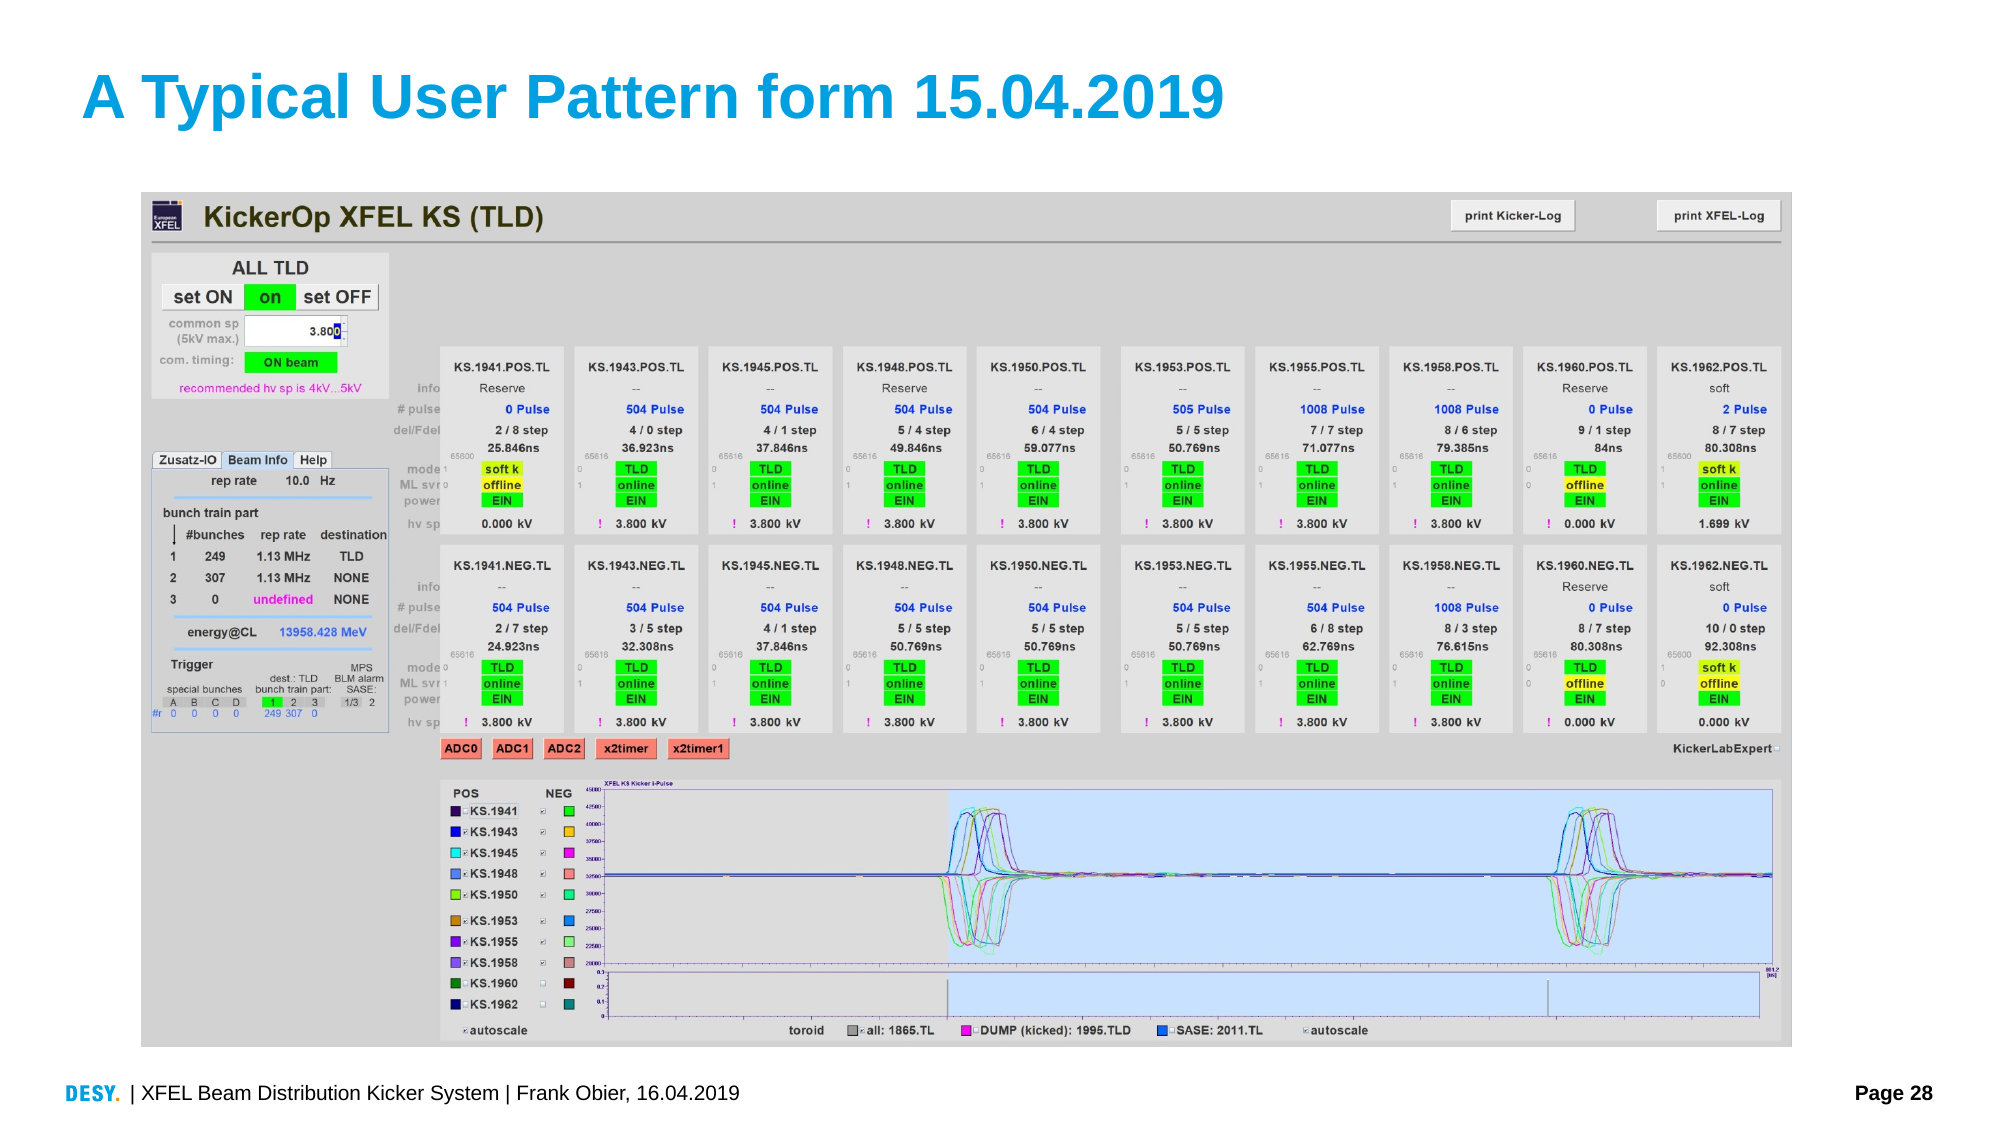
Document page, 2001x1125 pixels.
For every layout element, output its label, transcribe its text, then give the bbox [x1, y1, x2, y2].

picture [141, 192, 1792, 1047]
footer | XFEL Beam Distribution Kicker System | Frank Obier, 16.04.2019 [129, 1079, 1762, 1111]
text_box A Typical User Pattern form 15.04.2019 [66, 57, 1933, 132]
